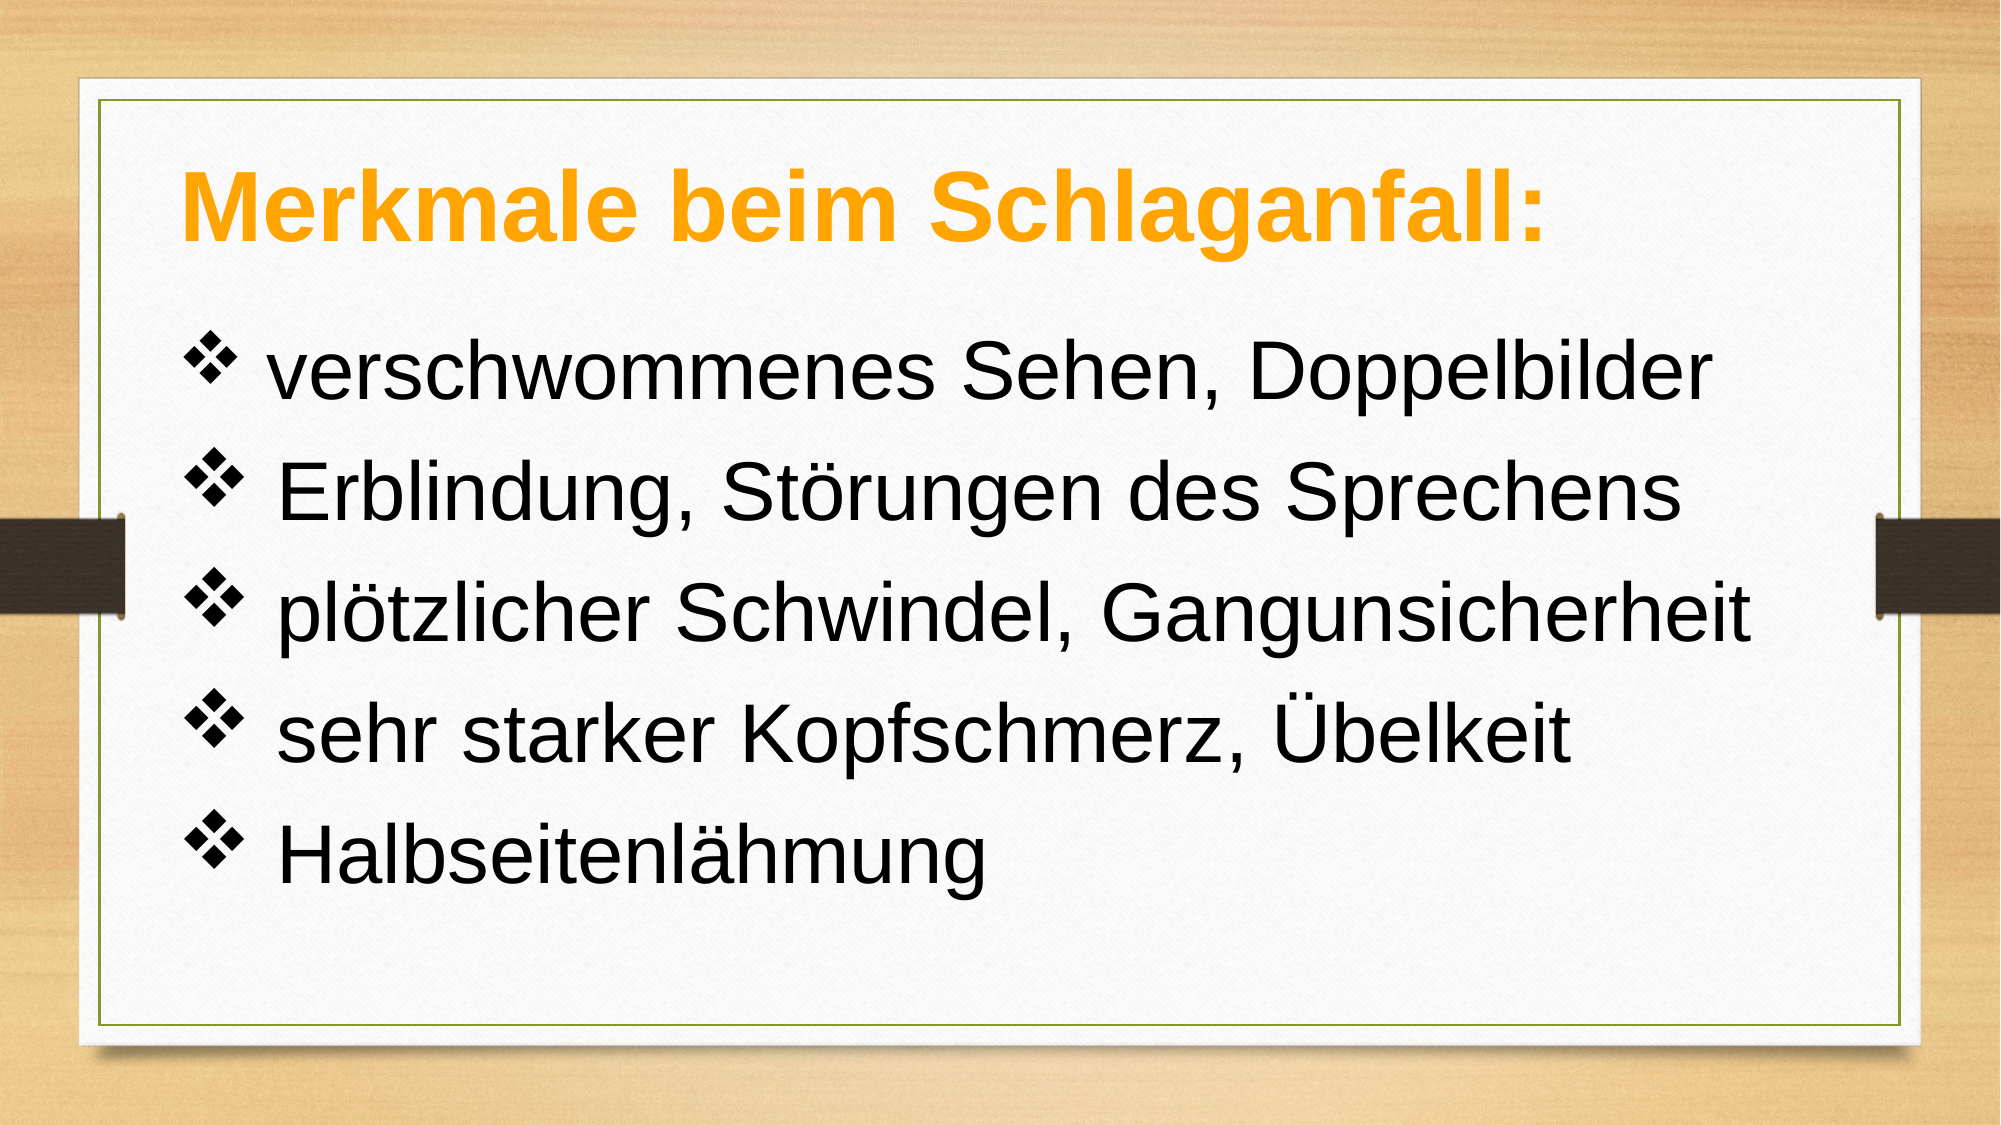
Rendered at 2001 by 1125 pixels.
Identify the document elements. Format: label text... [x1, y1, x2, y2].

text_box Merkmale beim Schlaganfall: [164, 133, 1849, 269]
picture [0, 0, 2001, 1125]
text_box verschwommenes Sehen, Doppelbilder Erblindung, Störungen des Sprechens plötzlicher Schwindel, Gangunsicherheit sehr starker Kopfschmerz, Übelkeit Halbseitenlähmung [162, 308, 1809, 992]
